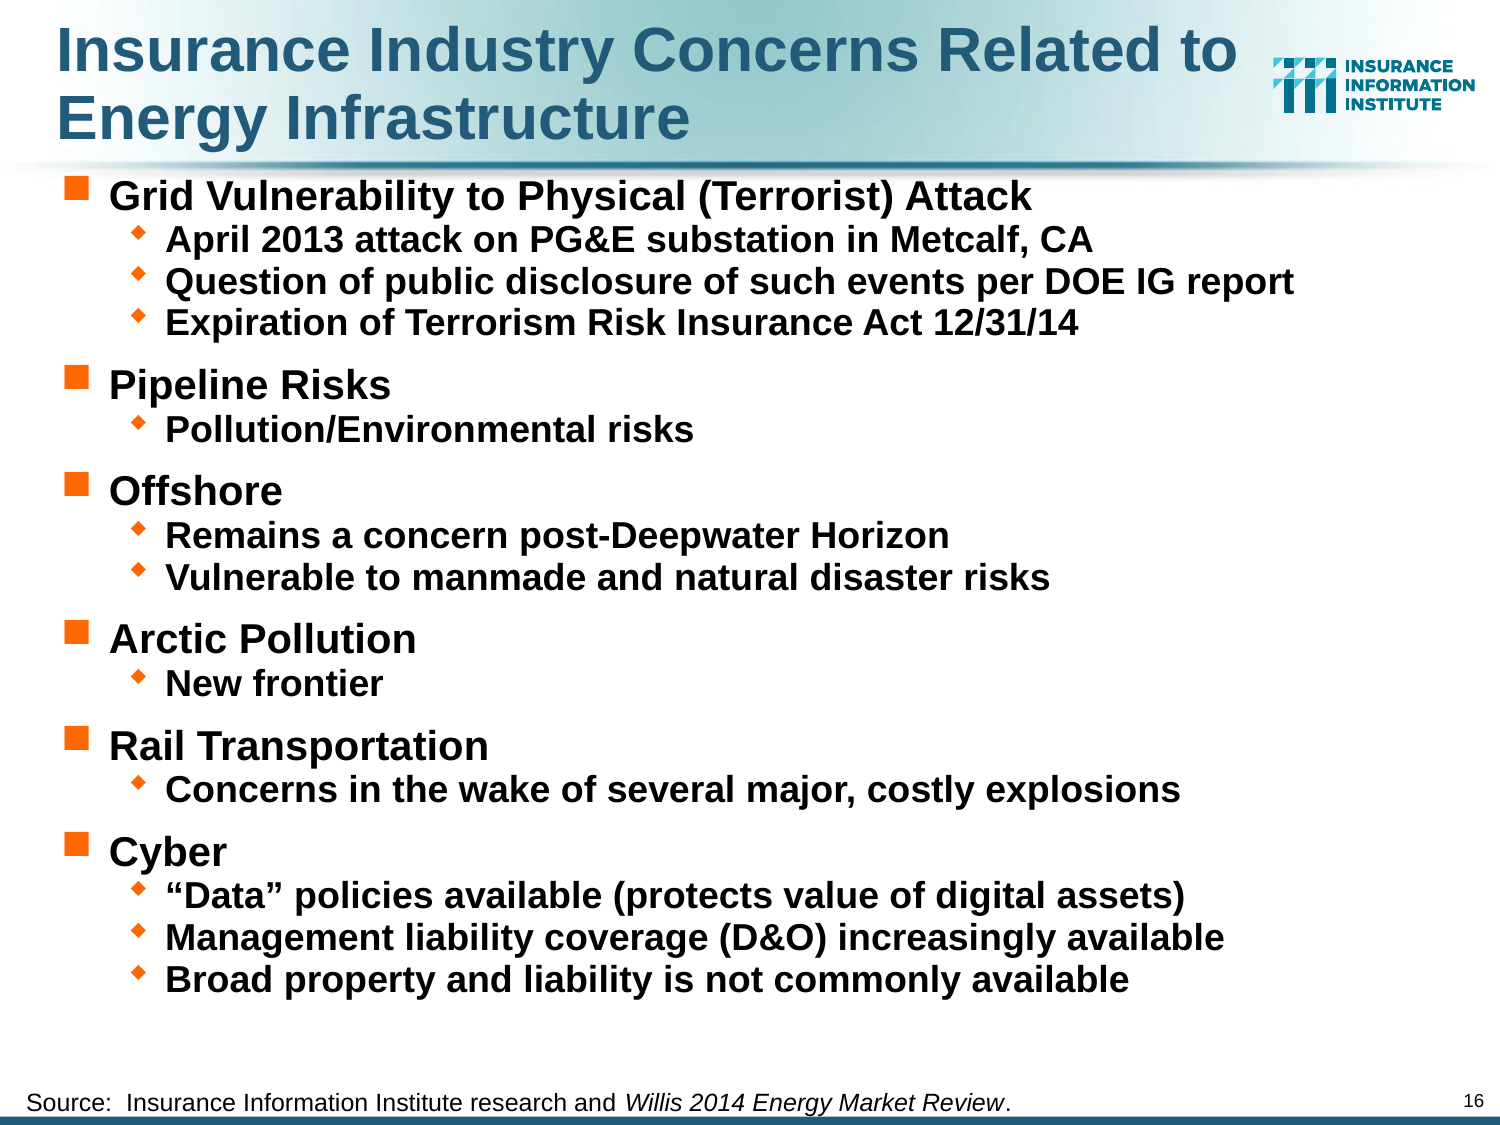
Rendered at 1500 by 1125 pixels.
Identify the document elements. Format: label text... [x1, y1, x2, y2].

picture [0, 0, 1500, 189]
title Insurance Industry Concerns Related to Energy Infrastructure [48, 14, 1264, 157]
slide_number 16 [1410, 1091, 1485, 1112]
text_box Source: Insurance Information Institute research and Willis 2014 Energy Market Review. [10, 1049, 1027, 1125]
list Grid Vulnerability to Physical (Terrorist) Attack April 2013 attack on PG&E substation in Metcalf, CA Question of public disclosure of such events per DOE IG report Expiration of Terrorism Risk Insurance Act 12/31/14 Pipeline Risks Pollution/Environmental risks Offshore Remains a concern post-Deepwater Horizon Vulnerable to manmade and natural disaster risks Arctic Pollution New frontier Rail Transportation Concerns in the wake of several major, costly explosions Cyber “Data” policies available (protects value of digital assets) Management liability coverage (D&O) increasingly available Broad property and liability is not commonly available [53, 187, 1472, 1082]
